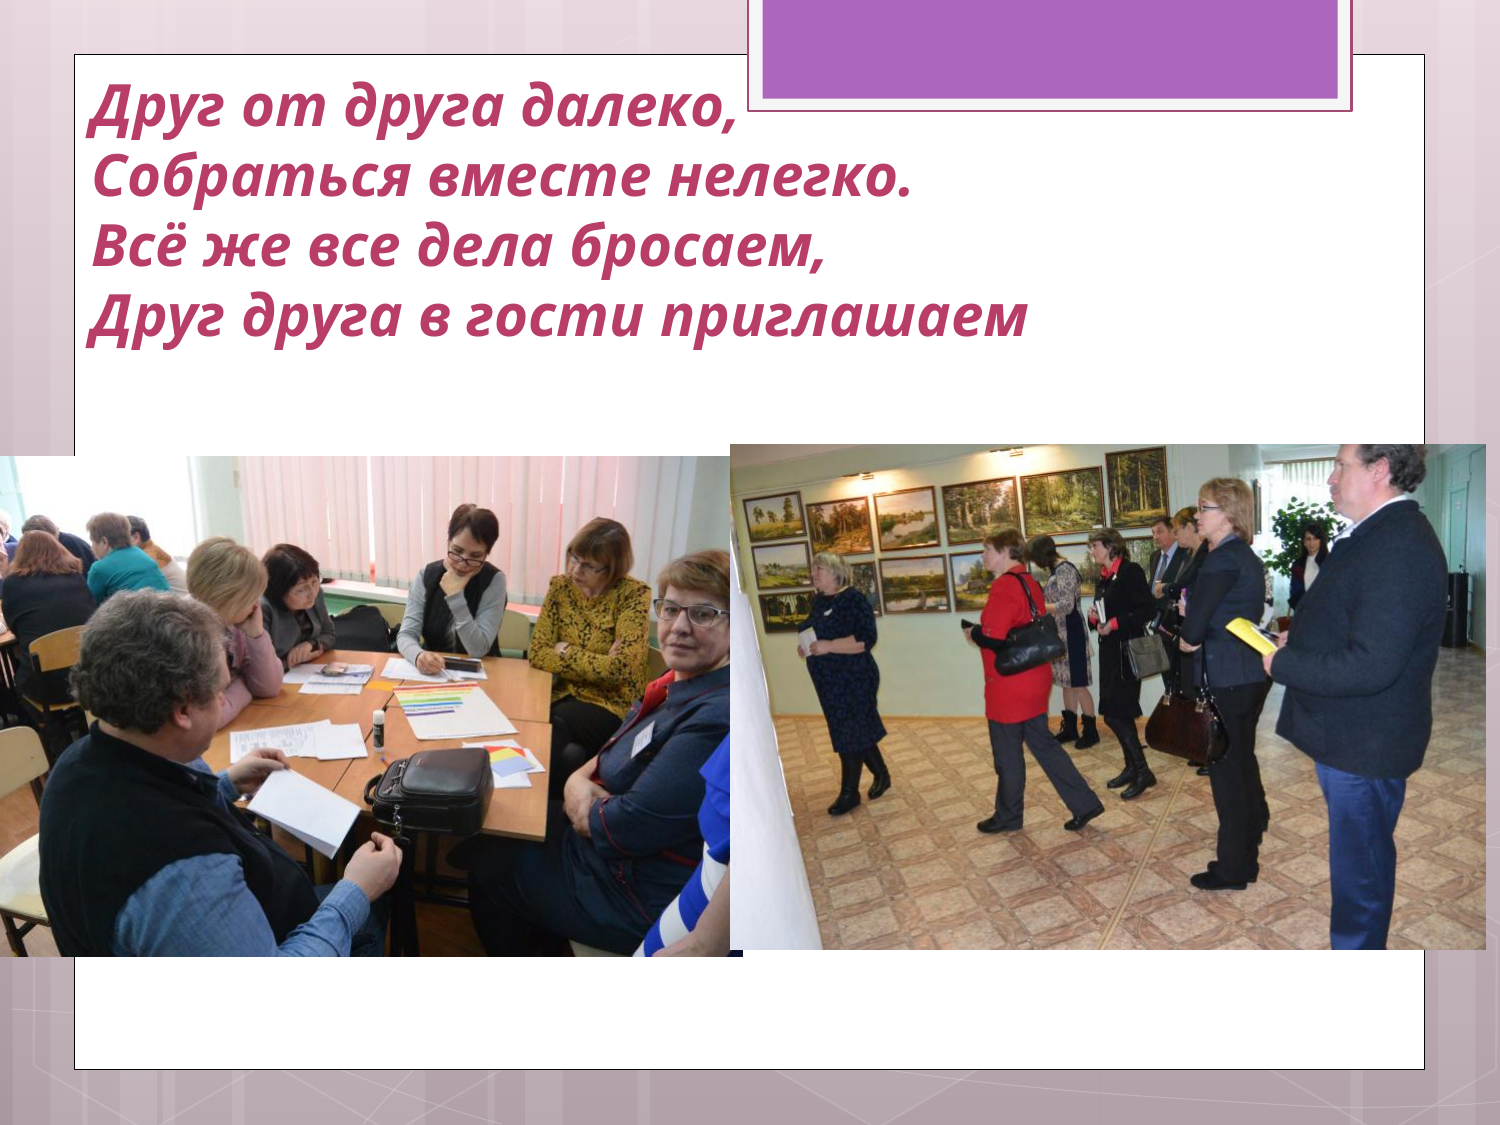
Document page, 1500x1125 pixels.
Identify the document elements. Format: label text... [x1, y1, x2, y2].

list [0, 455, 731, 958]
picture [730, 444, 1486, 950]
title Друг от друга далеко, Собраться вместе нелегко. Всё же все дела бросаем, Друг друга в гости приглашаем [76, 168, 1324, 357]
